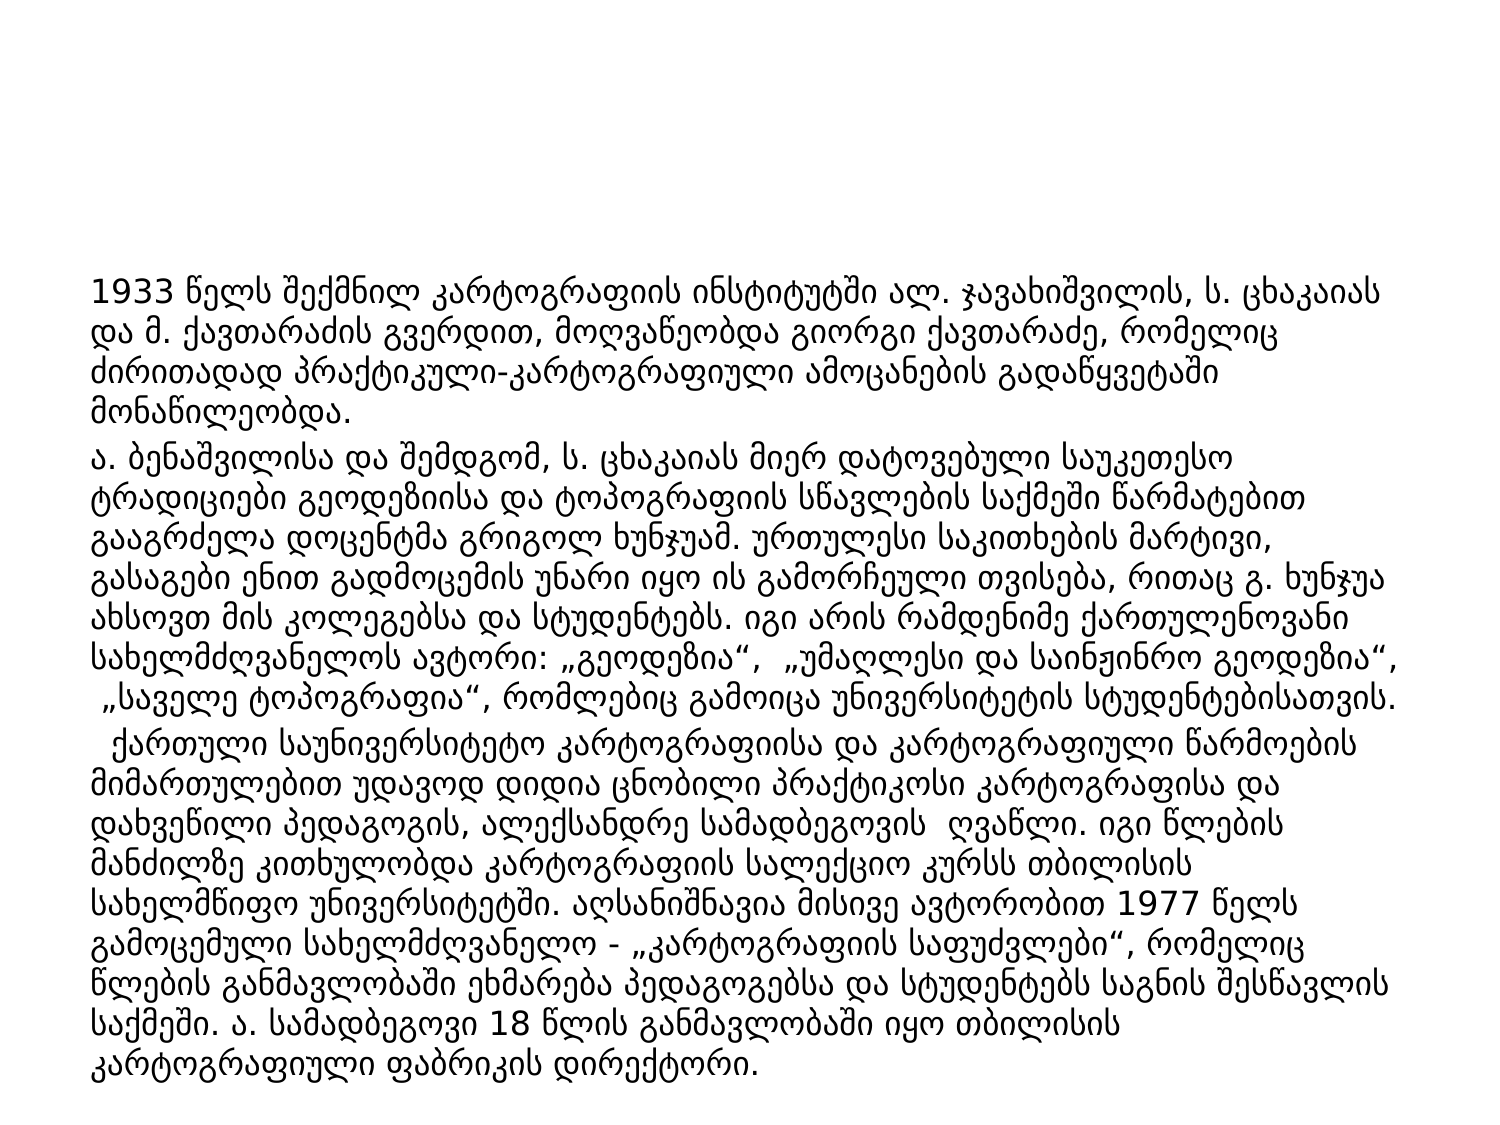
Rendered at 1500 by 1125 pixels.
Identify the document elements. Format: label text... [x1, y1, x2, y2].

list 1933 წელს შექმნილ კარტოგრაფიის ინსტიტუტში ალ. ჯავახიშვილის, ს. ცხაკაიას და მ. ქავთარაძის გვერდით, მოღვაწეობდა გიორგი ქავთარაძე, რომელიც ძირითადად პრაქტიკული-კარტოგრაფიული ამოცანების გადაწყვეტაში მონაწილეობდა. ა. ბენაშვილისა და შემდგომ, ს. ცხაკაიას მიერ დატოვებული საუკეთესო ტრადიციები გეოდეზიისა და ტოპოგრაფიის სწავლების საქმეში წარმატებით გააგრძელა დოცენტმა გრიგოლ ხუნჯუამ. ურთულესი საკითხების მარტივი, გასაგები ენით გადმოცემის უნარი იყო ის გამორჩეული თვისება, რითაც გ. ხუნჯუა ახსოვთ მის კოლეგებსა და სტუდენტებს. იგი არის რამდენიმე ქართულენოვანი სახელმძღვანელოს ავტორი: „გეოდეზია“, „უმაღლესი და საინჟინრო გეოდეზია“, „საველე ტოპოგრაფია“, რომლებიც გამოიცა უნივერსიტეტის სტუდენტებისათვის. ქართული საუნივერსიტეტო კარტოგრაფიისა და კარტოგრაფიული წარმოების მიმართულებით უდავოდ დიდია ცნობილი პრაქტიკოსი კარტოგრაფისა და დახვეწილი პედაგოგის, ალექსანდრე სამადბეგოვის ღვაწლი. იგი წლების მანძილზე კითხულობდა კარტოგრაფიის სალექციო კურსს თბილისის სახელმწიფო უნივერსიტეტში. აღსანიშნავია მისივე ავტორობით 1977 წელს გამოცემული სახელმძღვანელო - „კარტოგრაფიის საფუძვლები“, რომელიც წლების განმავლობაში ეხმარება პედაგოგებსა და სტუდენტებს საგნის შესწავლის საქმეში. ა. სამადბეგოვი 18 წლის განმავლობაში იყო თბილისის კარტოგრაფიული ფაბრიკის დირექტორი. [75, 262, 1425, 1059]
